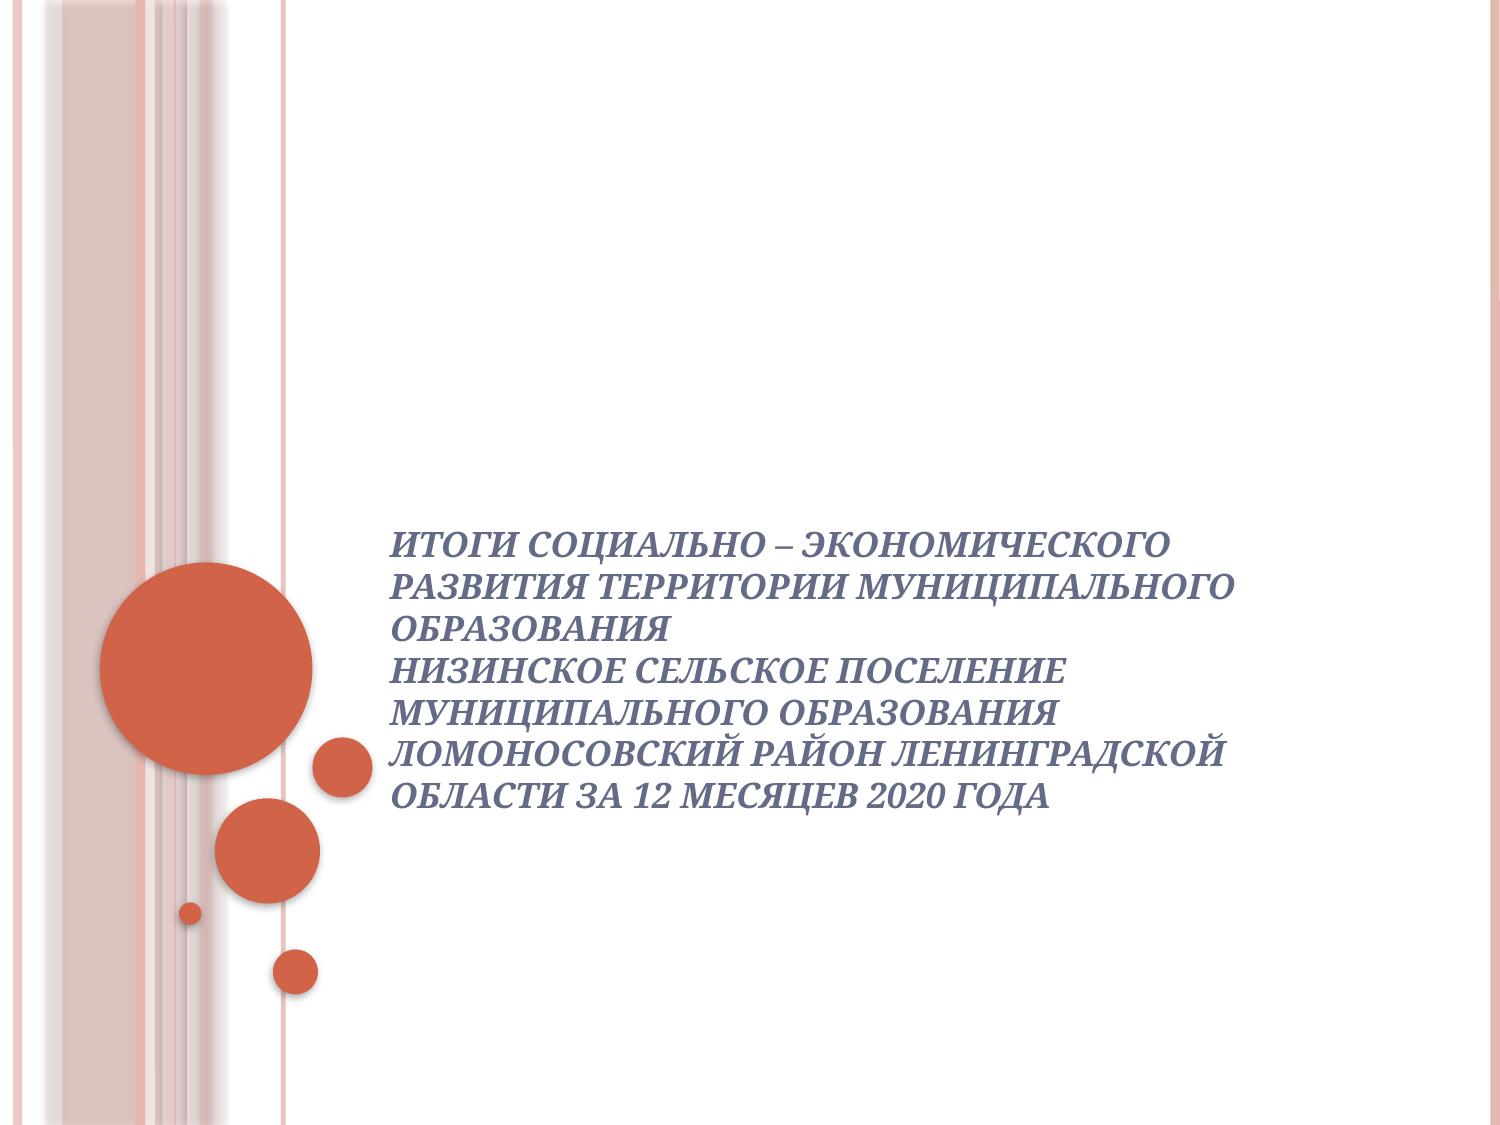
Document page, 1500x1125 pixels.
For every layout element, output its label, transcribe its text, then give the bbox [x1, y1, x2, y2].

title Итоги социально – экономического развития территории Муниципального Образования Низинское сельское поселение муниципального образования Ломоносовский район Ленинградской области за 12 месяцев 2020 года [375, 512, 1388, 824]
